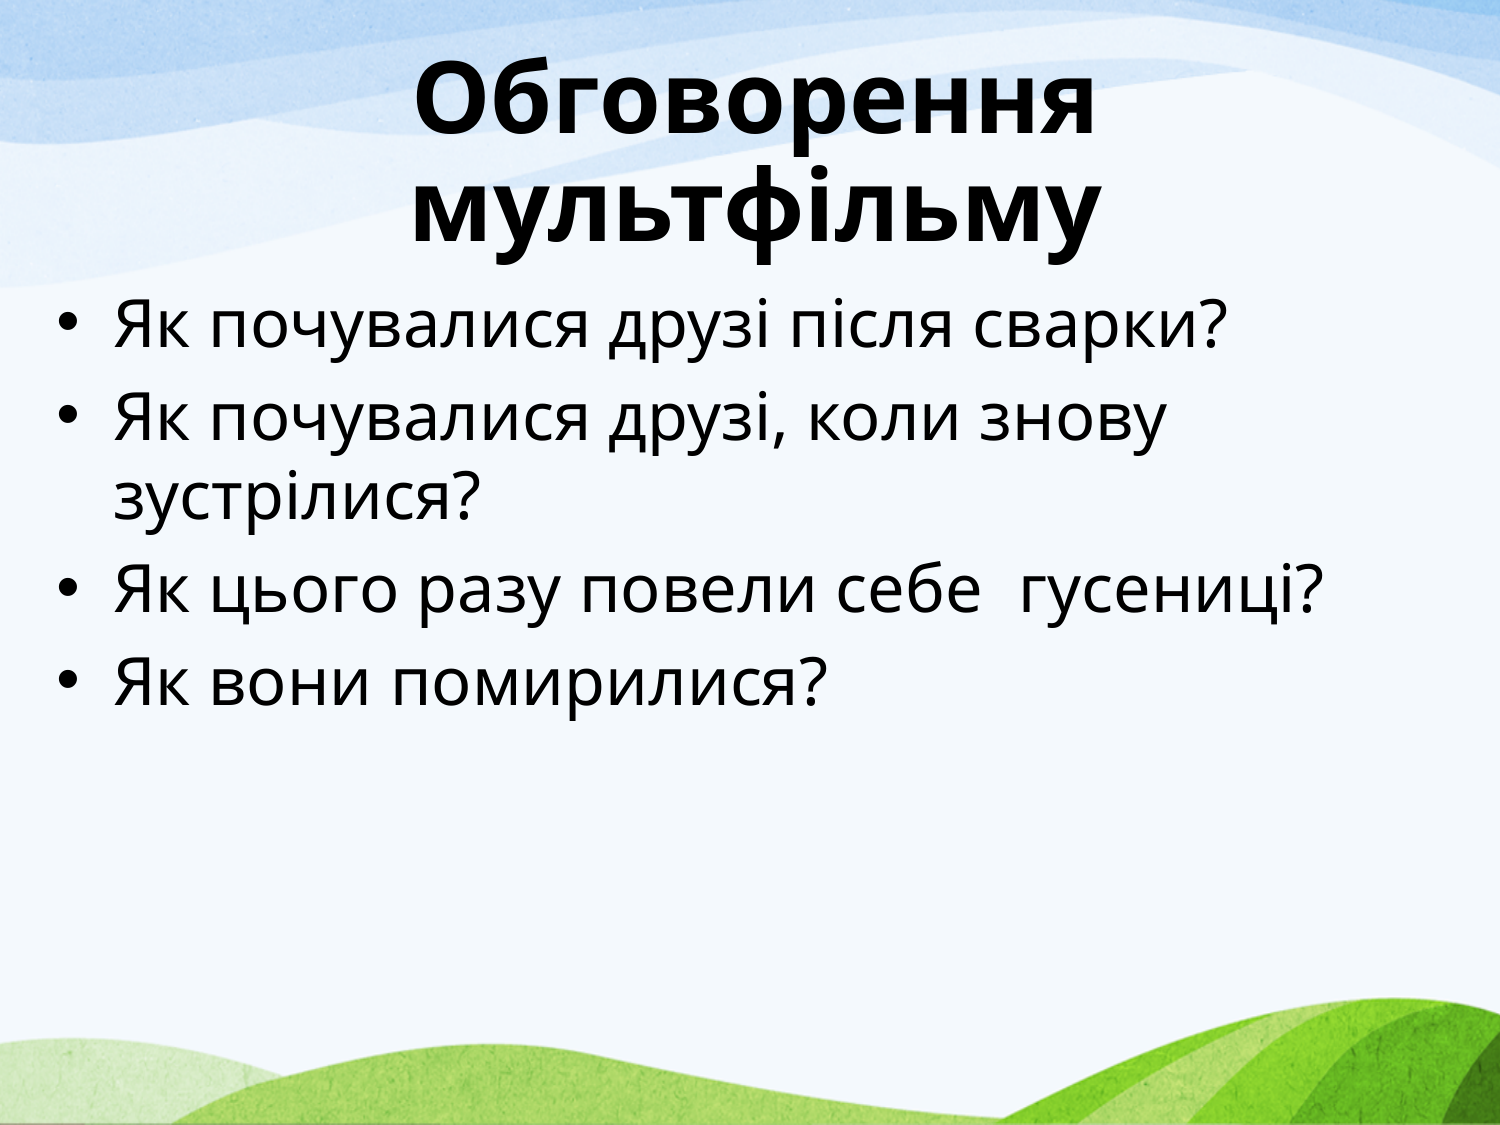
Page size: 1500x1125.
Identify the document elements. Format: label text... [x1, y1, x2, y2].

list Як почувалися друзі після сварки? Як почувалися друзі, коли знову зустрілися? Як цього разу повели себе гусениці? Як вони помирилися? [41, 273, 1500, 1024]
picture [0, 0, 1500, 1125]
title Обговорення мультфільму [64, 55, 1447, 256]
